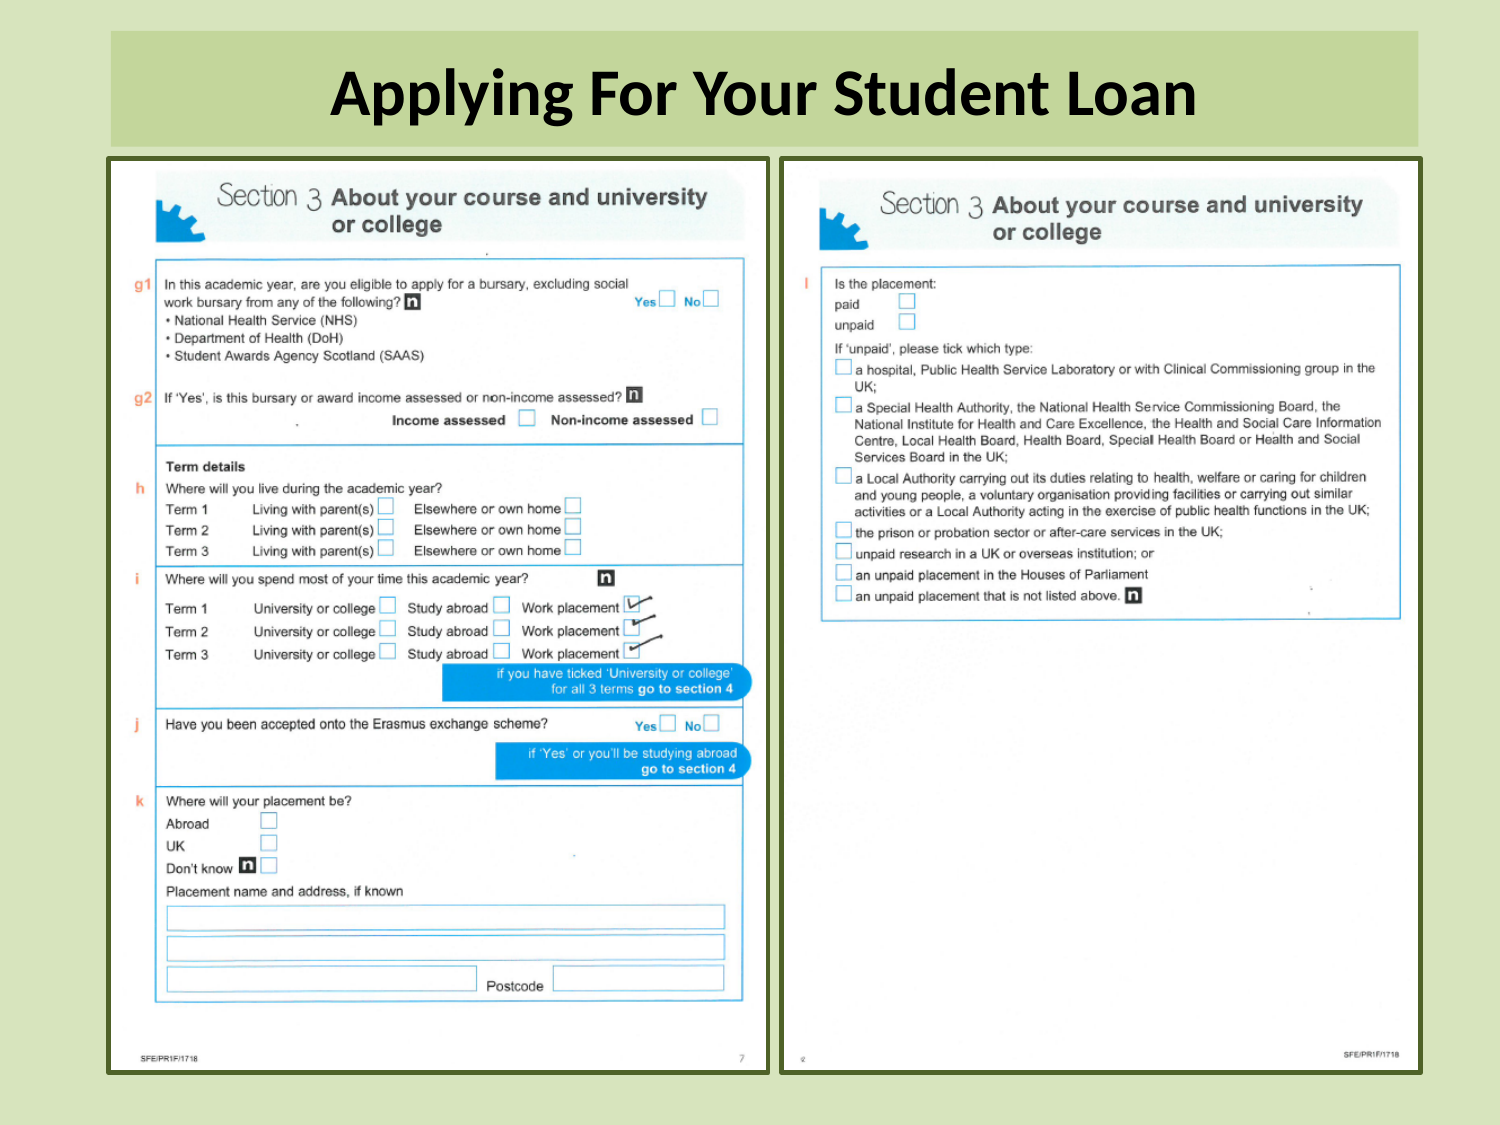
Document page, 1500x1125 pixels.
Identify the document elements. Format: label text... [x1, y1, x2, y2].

picture [110, 160, 767, 1071]
title Applying For Your Student Loan [110, 30, 1419, 147]
picture [783, 160, 1419, 1071]
